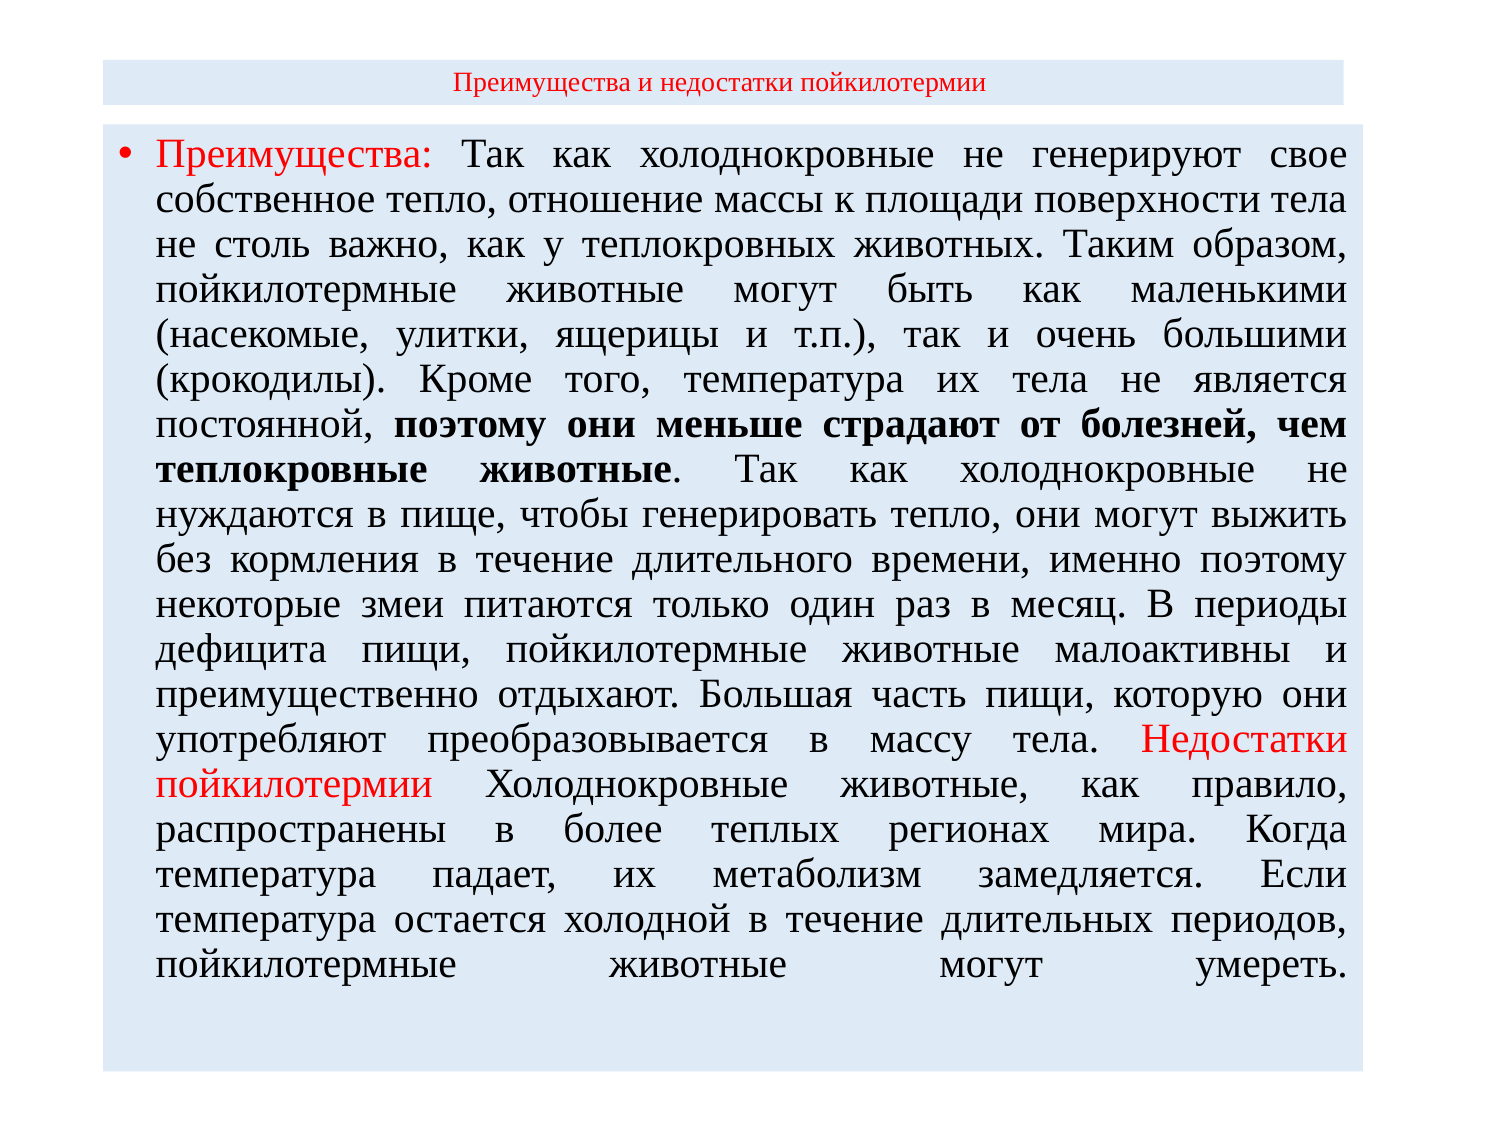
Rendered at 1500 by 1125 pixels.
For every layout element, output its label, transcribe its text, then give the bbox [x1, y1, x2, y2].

title Преимущества и недостатки пойкилотермии [103, 59, 1344, 105]
list Преимущества: Так как холоднокровные не генерируют свое собственное тепло, отношение массы к площади поверхности тела не столь важно, как у теплокровных животных. Таким образом, пойкилотермные животные могут быть как маленькими (насекомые, улитки, ящерицы и т.п.), так и очень большими (крокодилы). Кроме того, температура их тела не является постоянной, поэтому они меньше страдают от болезней, чем теплокровные животные. Так как холоднокровные не нуждаются в пище, чтобы генерировать тепло, они могут выжить без кормления в течение длительного времени, именно поэтому некоторые змеи питаются только один раз в месяц. В периоды дефицита пищи, пойкилотермные животные малоактивны и преимущественно отдыхают. Большая часть пищи, которую они употребляют преобразовывается в массу тела. Недостатки пойкилотермии Холоднокровные животные, как правило, распространены в более теплых регионах мира. Когда температура падает, их метаболизм замедляется. Если температура остается холодной в течение длительных периодов, пойкилотермные животные могут умереть. [103, 124, 1363, 1072]
